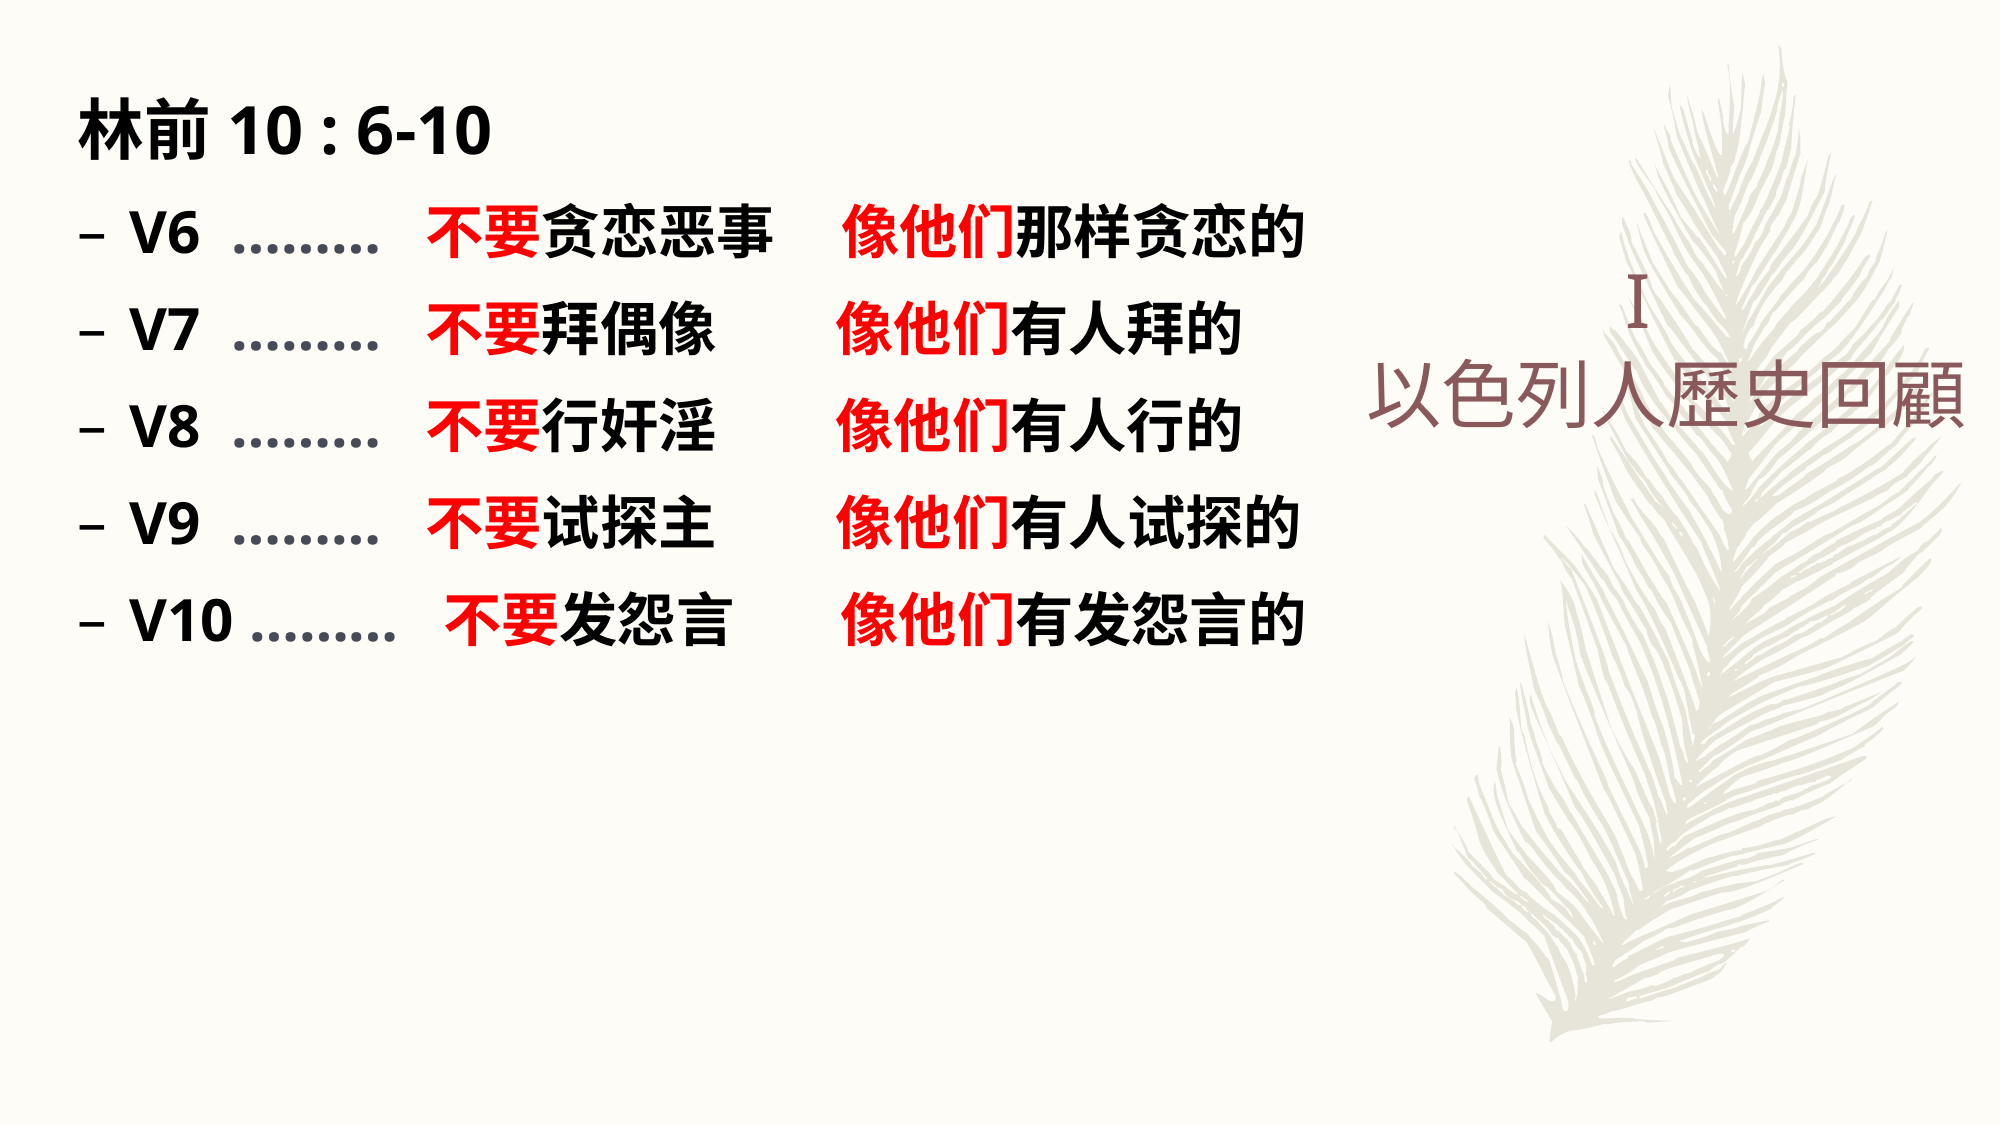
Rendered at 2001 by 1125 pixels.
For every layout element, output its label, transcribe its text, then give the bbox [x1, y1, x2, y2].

title I 以色列人歷史回顧 [1357, 190, 2000, 445]
list 林前10 : 6-10 V6 ……… 不要贪恋恶事 像他们那样贪恋的 V7 ……… 不要拜偶像 像他们有人拜的 V8 ……… 不要行奸淫 像他们有人行的 V9 ……… 不要试探主 像他们有人试探的 V10 ……… 不要发怨言 像他们有发怨言的 [62, 71, 1357, 1055]
